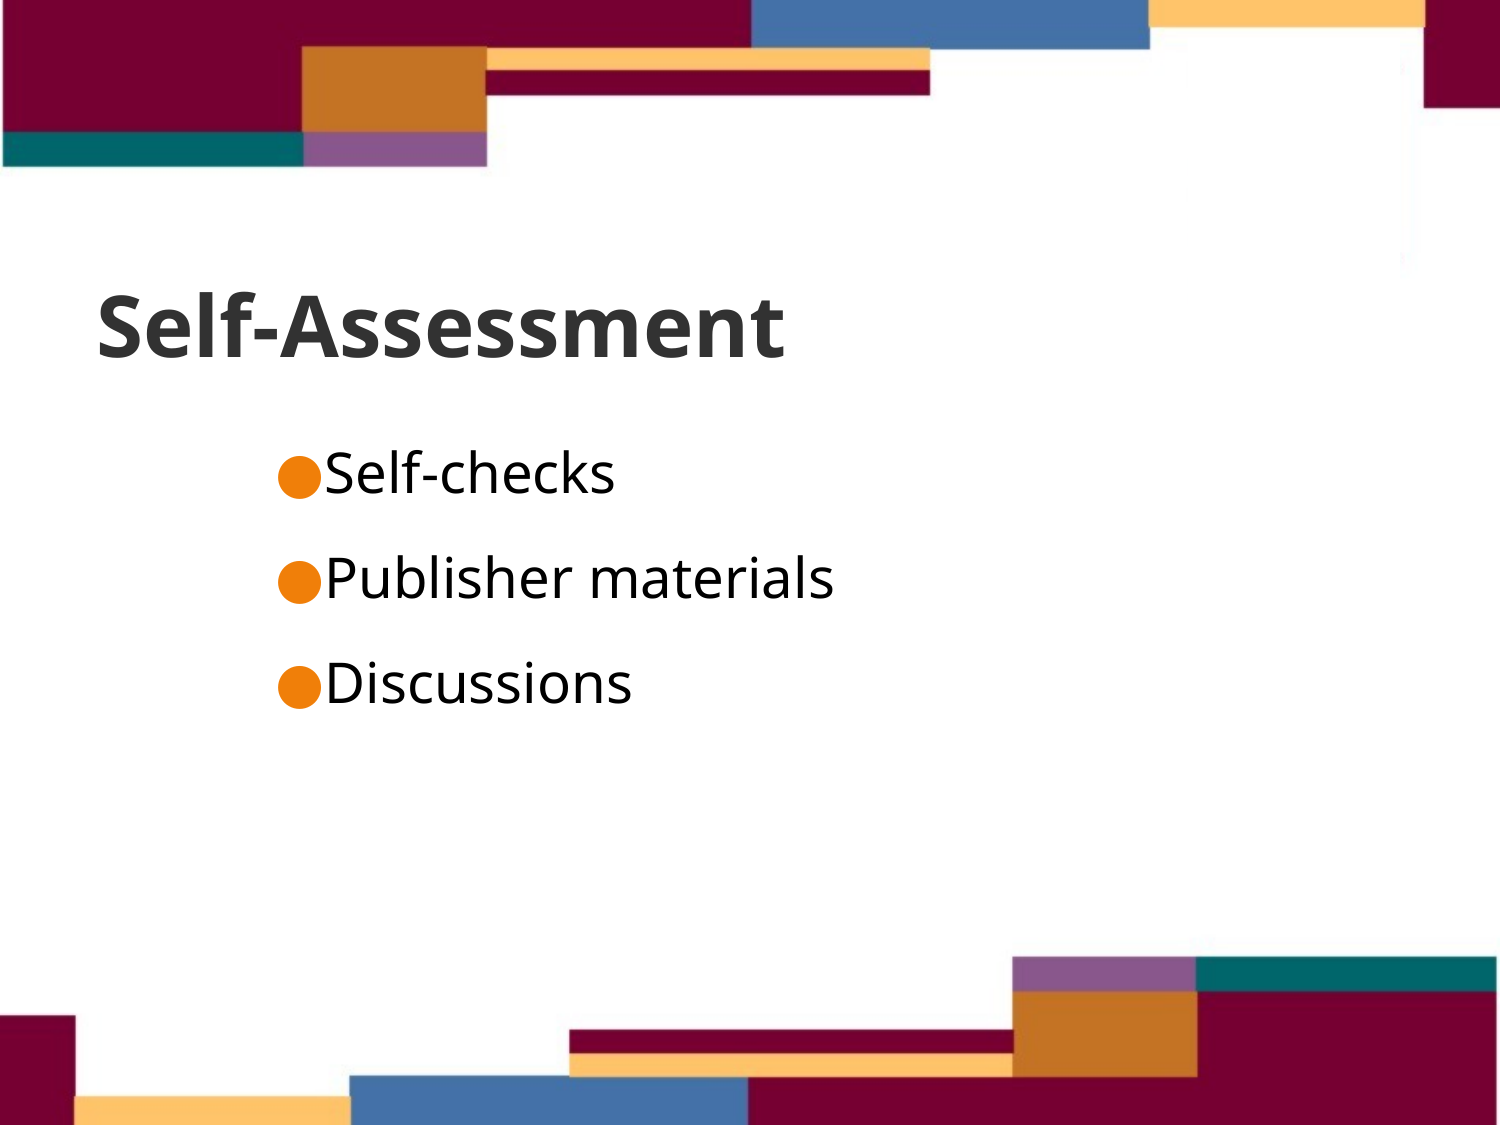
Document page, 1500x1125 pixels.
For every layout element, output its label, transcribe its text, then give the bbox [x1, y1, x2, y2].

picture [0, 0, 1500, 1125]
list Self-checks Publisher materials Discussions [225, 421, 1425, 880]
title Self-Assessment [81, 262, 1425, 385]
